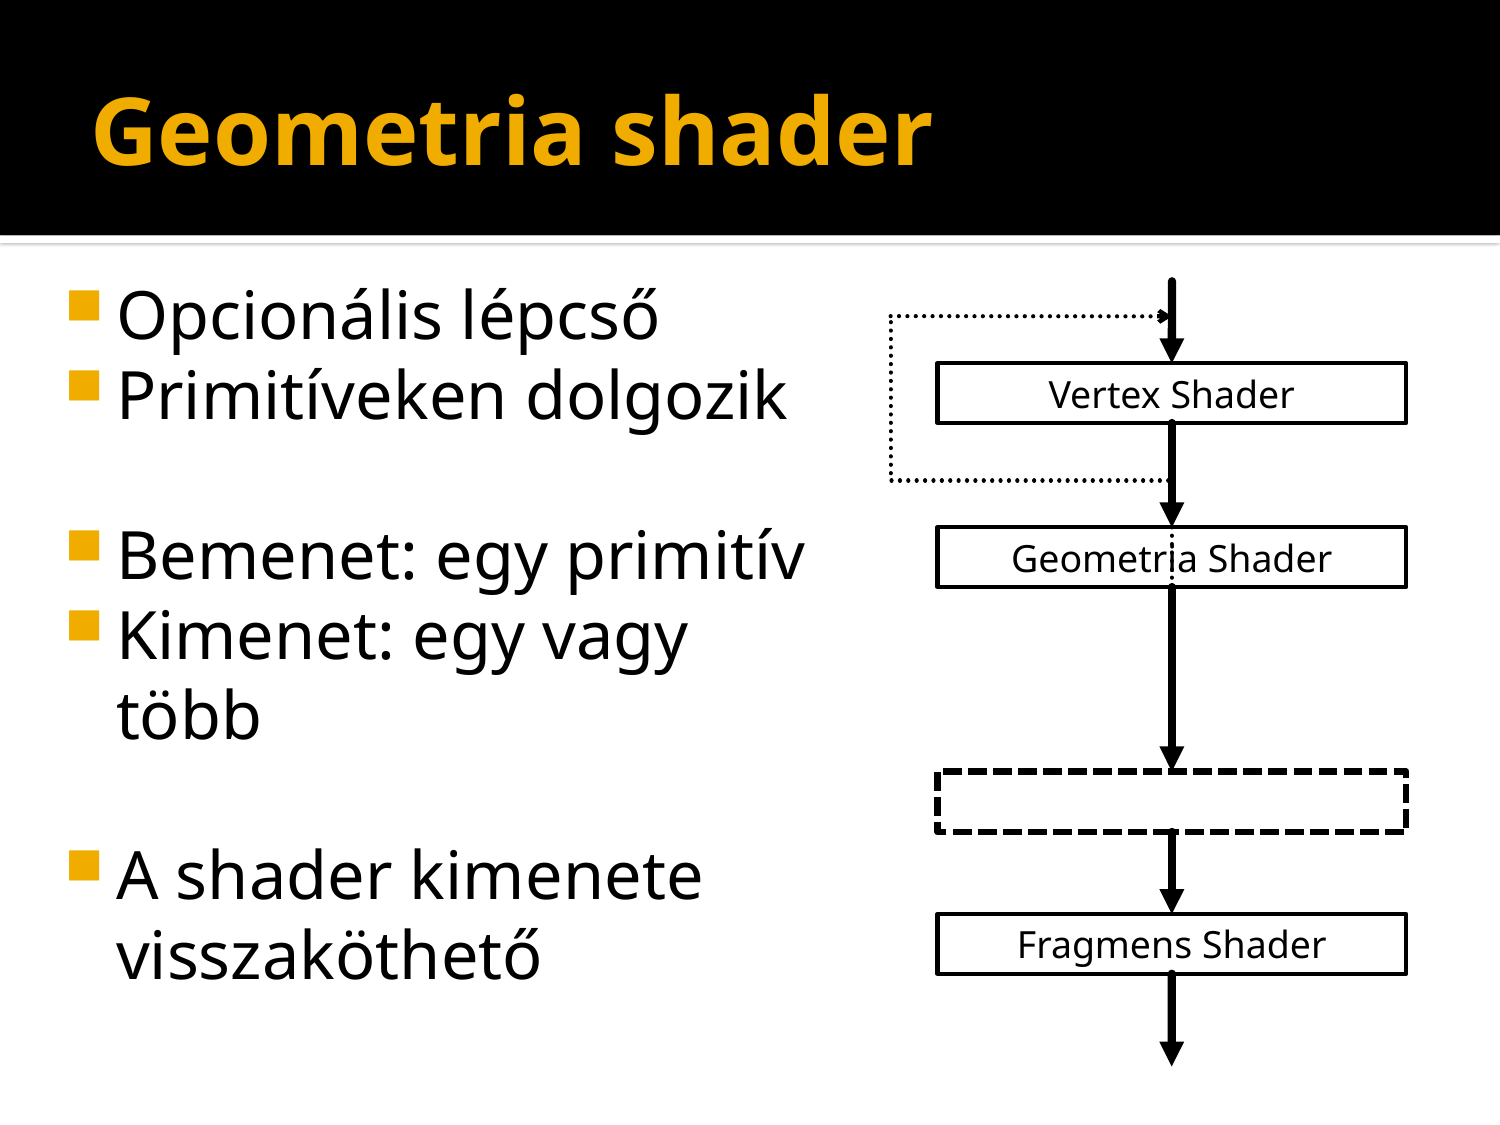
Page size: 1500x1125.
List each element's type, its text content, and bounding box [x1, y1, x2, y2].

text_box Geometria Shader [1200, 527, 1407, 588]
title Geometria shader [75, 25, 1425, 231]
text_box Fragmens Shader [937, 913, 1407, 974]
text_box Vertex Shader [1200, 363, 1407, 423]
list Opcionális lépcső Primitíveken dolgozik Bemenet: egy primitív Kimenet: egy vagy több A shader kimenete visszaköthető [35, 257, 856, 1017]
text_box [937, 771, 1407, 832]
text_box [867, 339, 1196, 622]
